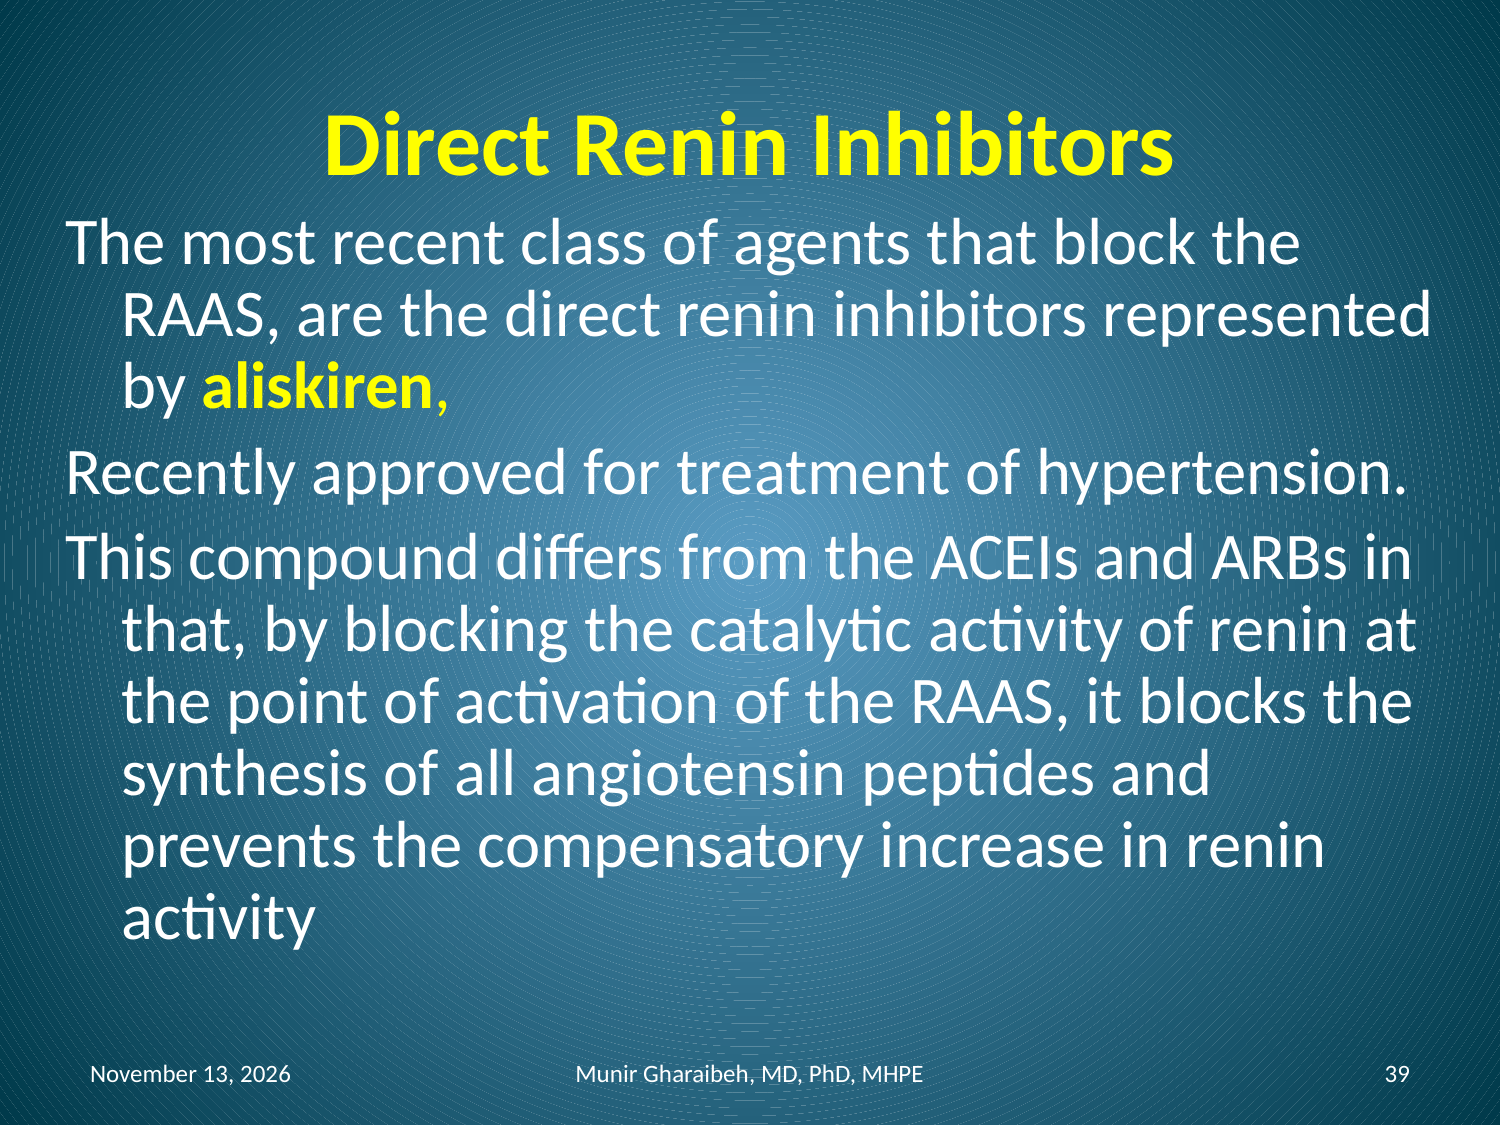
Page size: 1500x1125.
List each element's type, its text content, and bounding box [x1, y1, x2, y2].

slide_number 39 [1074, 1042, 1425, 1103]
title Direct Renin Inhibitors [75, 45, 1425, 200]
footer Munir Gharaibeh, MD, PhD, MHPE [512, 1042, 988, 1103]
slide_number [75, 1042, 425, 1103]
list The most recent class of agents that block the RAAS, are the direct renin inhibitors represented by aliskiren, Recently approved for treatment of hypertension. This compound differs from the ACEIs and ARBs in that, by blocking the catalytic activity of renin at the point of activation of the RAAS, it blocks the synthesis of all angiotensin peptides and prevents the compensatory increase in renin activity [50, 200, 1450, 1088]
